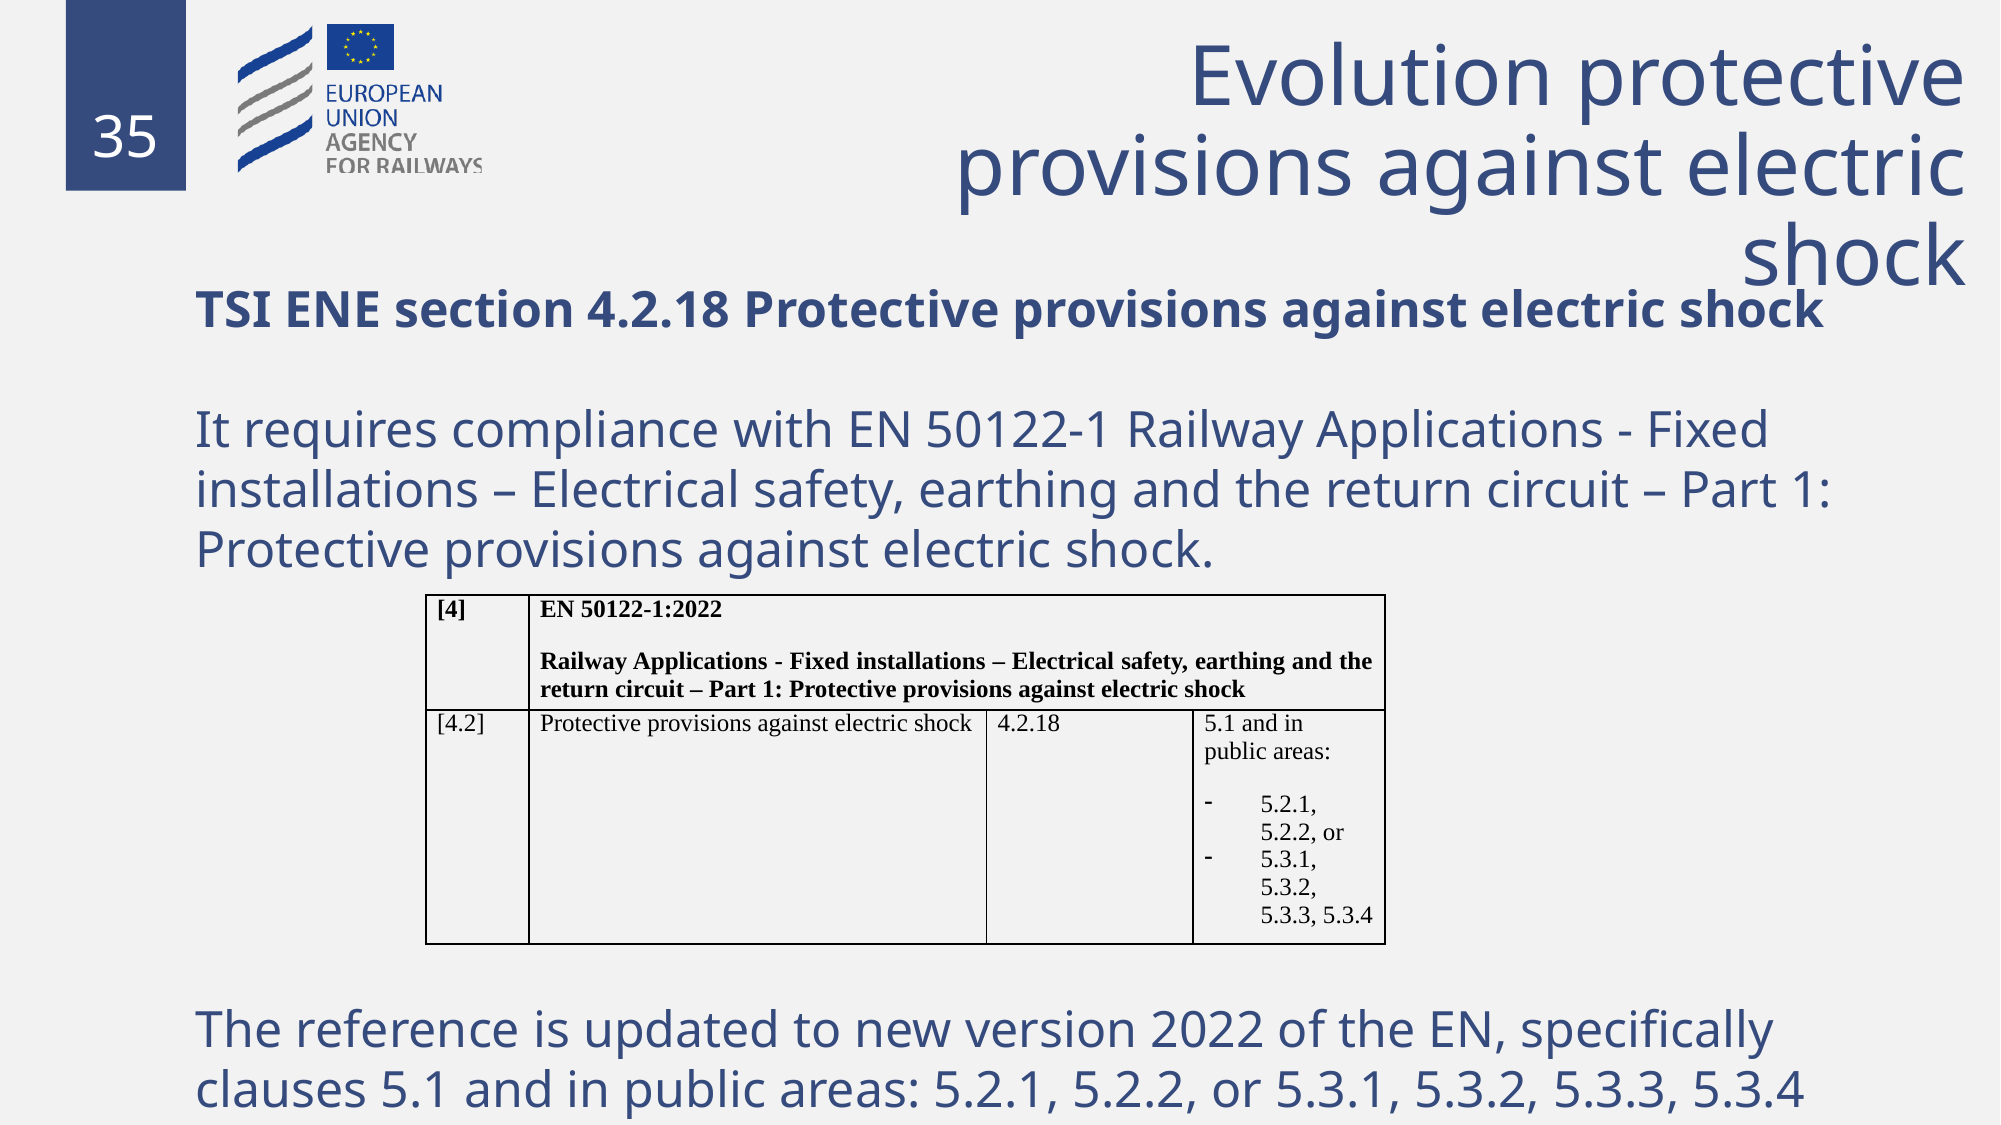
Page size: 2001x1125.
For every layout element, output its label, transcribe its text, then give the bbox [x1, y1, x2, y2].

table_cell [4.2] [427, 711, 528, 943]
text_box Evolution protective provisions against electric shock [870, 18, 1983, 319]
table_cell 5.1 and in public areas: 5.2.1, 5.2.2, or 5.3.1, 5.3.2, 5.3.3, 5.3.4 [1194, 711, 1384, 943]
table_cell Protective provisions against electric shock [530, 711, 986, 943]
table_cell 4.2.18 [987, 711, 1192, 943]
table_header [4] [427, 596, 528, 709]
table_header EN 50122-1:2022 Railway Applications - Fixed installations – Electrical safety, earthing and the return circuit – Part 1: Protective provisions against electric shock [530, 596, 1384, 709]
text_box TSI ENE section 4.2.18 Protective provisions against electric shock It requires compliance with EN 50122-1 Railway Applications - Fixed installations – Electrical safety, earthing and the return circuit – Part 1: Protective provisions against electric shock. The reference is updated to new version 2022 of the EN, specifically clauses 5.1 and in public areas: 5.2.1, 5.2.2, or 5.3.1, 5.3.2, 5.3.3, 5.3.4 [180, 270, 1881, 1125]
